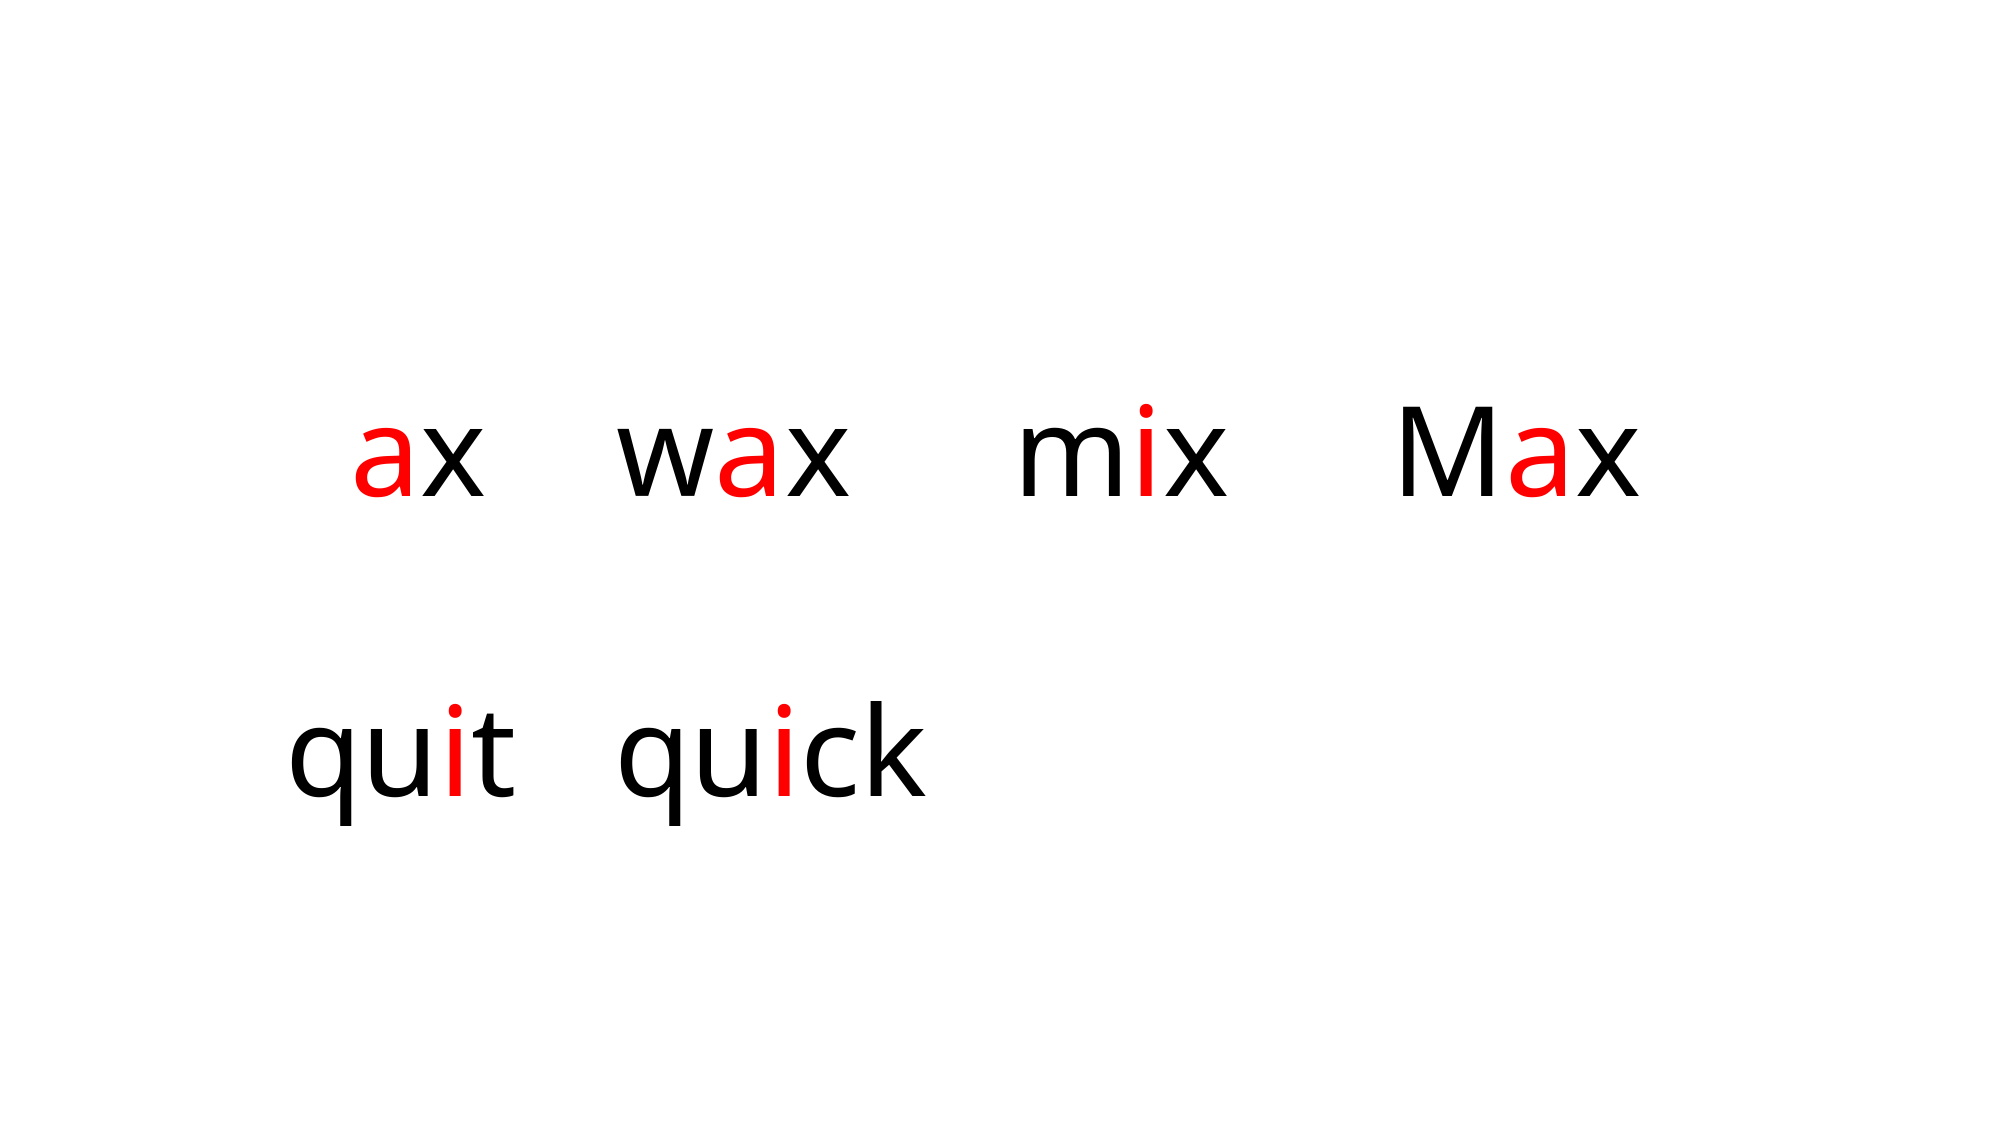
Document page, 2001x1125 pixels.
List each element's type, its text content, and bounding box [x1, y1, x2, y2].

text_box ax wax mix Max quit quick [270, 14, 1739, 1125]
